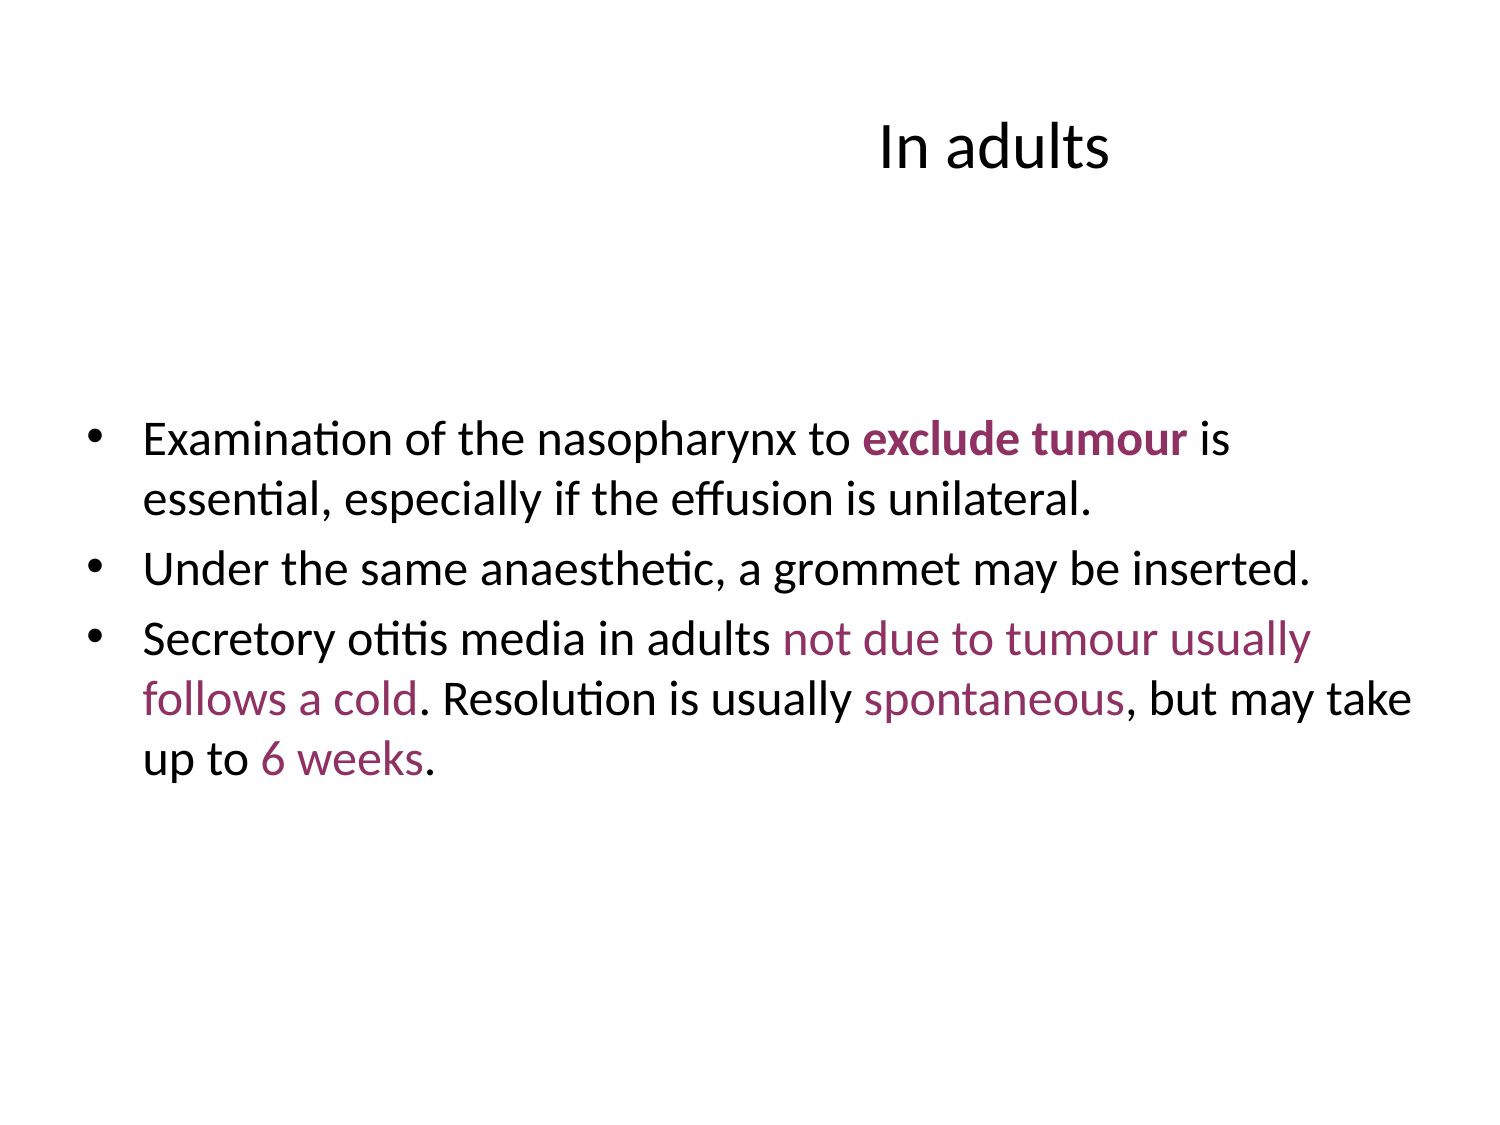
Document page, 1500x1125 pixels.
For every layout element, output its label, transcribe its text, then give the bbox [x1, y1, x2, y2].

title TREATMENT >> In adults [75, 45, 1425, 233]
list Examination of the nasopharynx to exclude tumour is essential, especially if the effusion is unilateral. Under the same anaesthetic, a grommet may be inserted. Secretory otitis media in adults not due to tumour usually follows a cold. Resolution is usually spontaneous, but may take up to 6 weeks. [71, 397, 1429, 1002]
